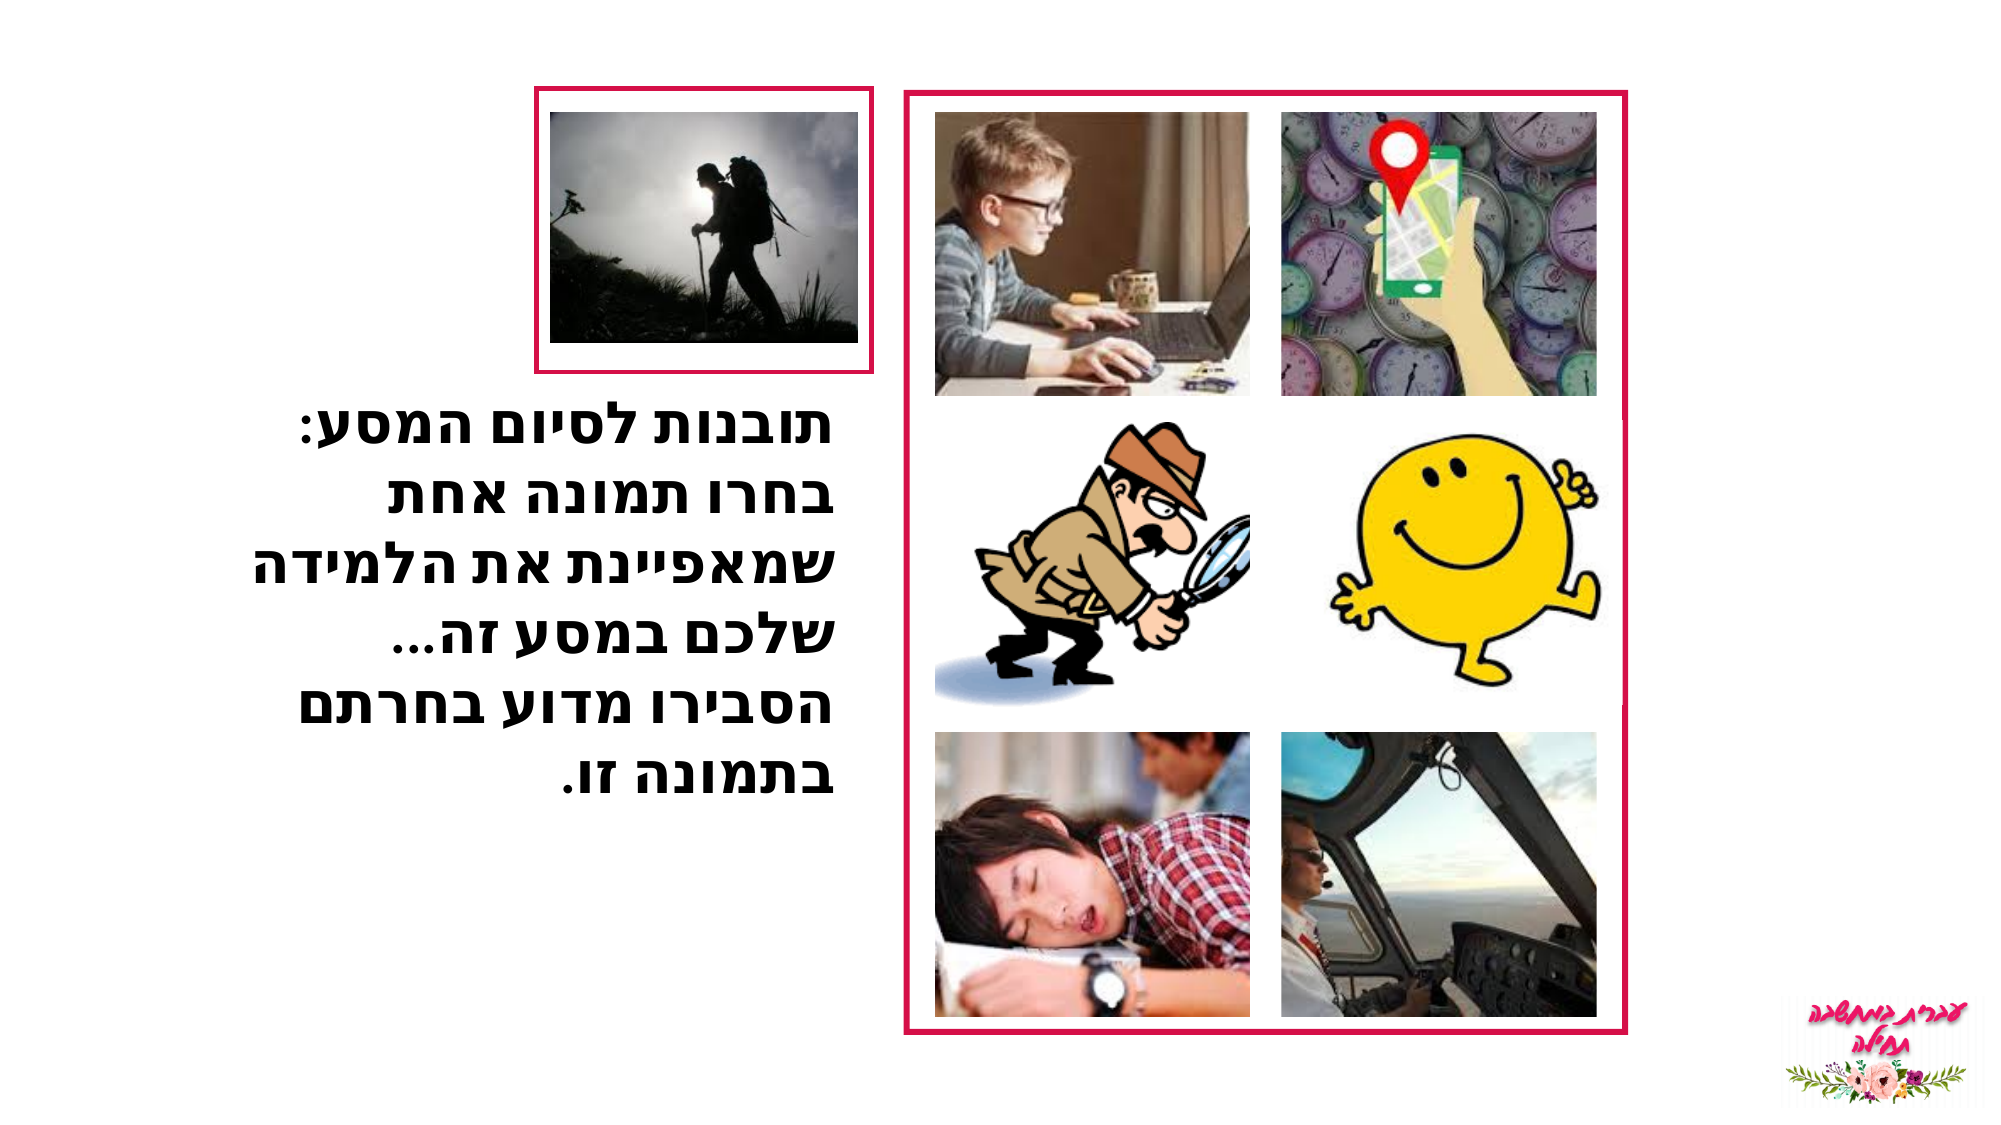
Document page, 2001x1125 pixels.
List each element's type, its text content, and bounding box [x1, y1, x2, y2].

text_box [535, 88, 873, 373]
picture [1307, 420, 1623, 705]
picture [1281, 732, 1597, 1017]
picture [935, 422, 1250, 707]
text_box תובנות לסיום המסע: בחרו תמונה אחת שמאפיינת את הלמידה שלכם במסע זה... הסבירו מדוע בחרתם בתמונה זו. [221, 377, 851, 863]
picture [935, 112, 1250, 396]
picture [550, 112, 858, 343]
picture [1281, 112, 1597, 396]
picture [935, 732, 1250, 1017]
picture [1779, 996, 1985, 1108]
